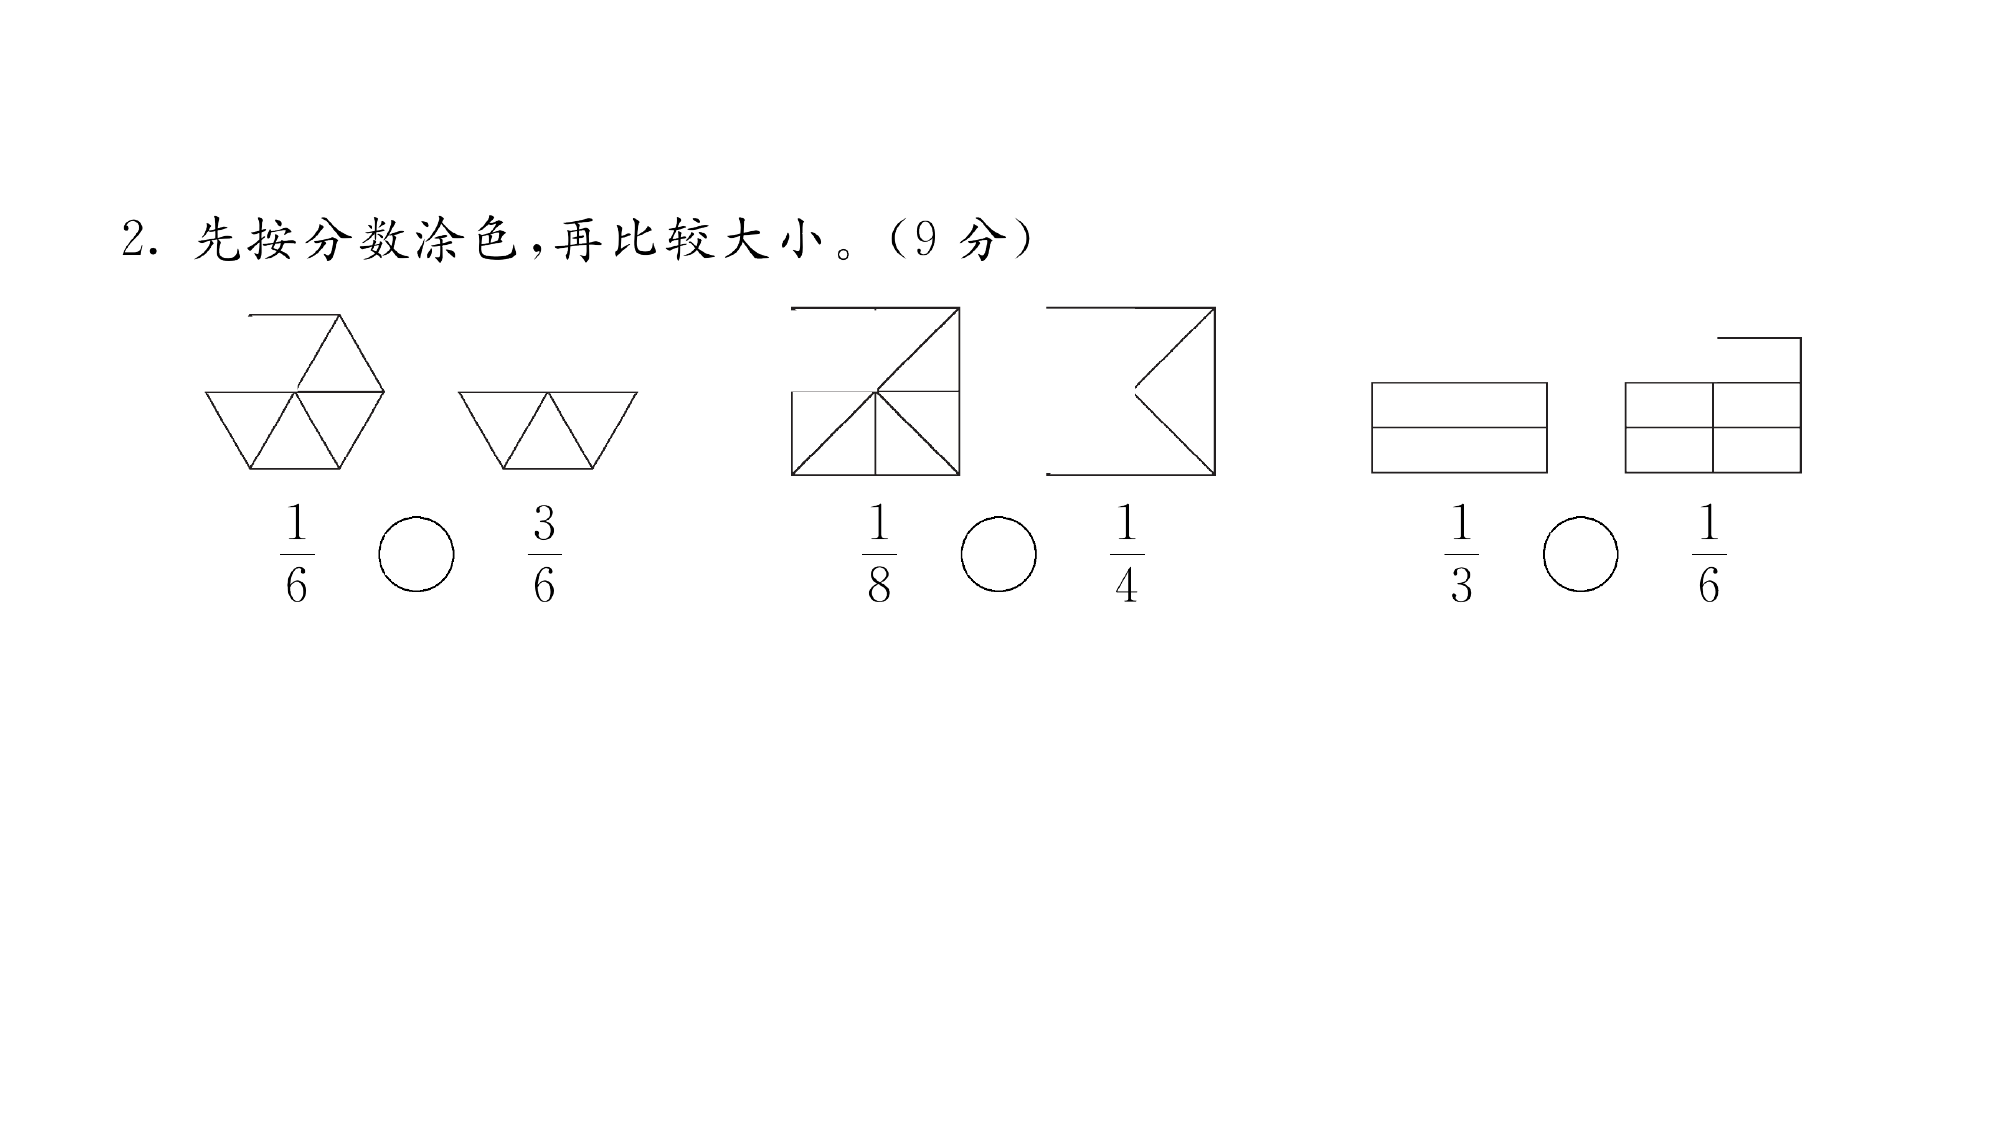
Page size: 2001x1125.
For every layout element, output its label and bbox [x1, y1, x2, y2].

picture [118, 177, 2000, 622]
